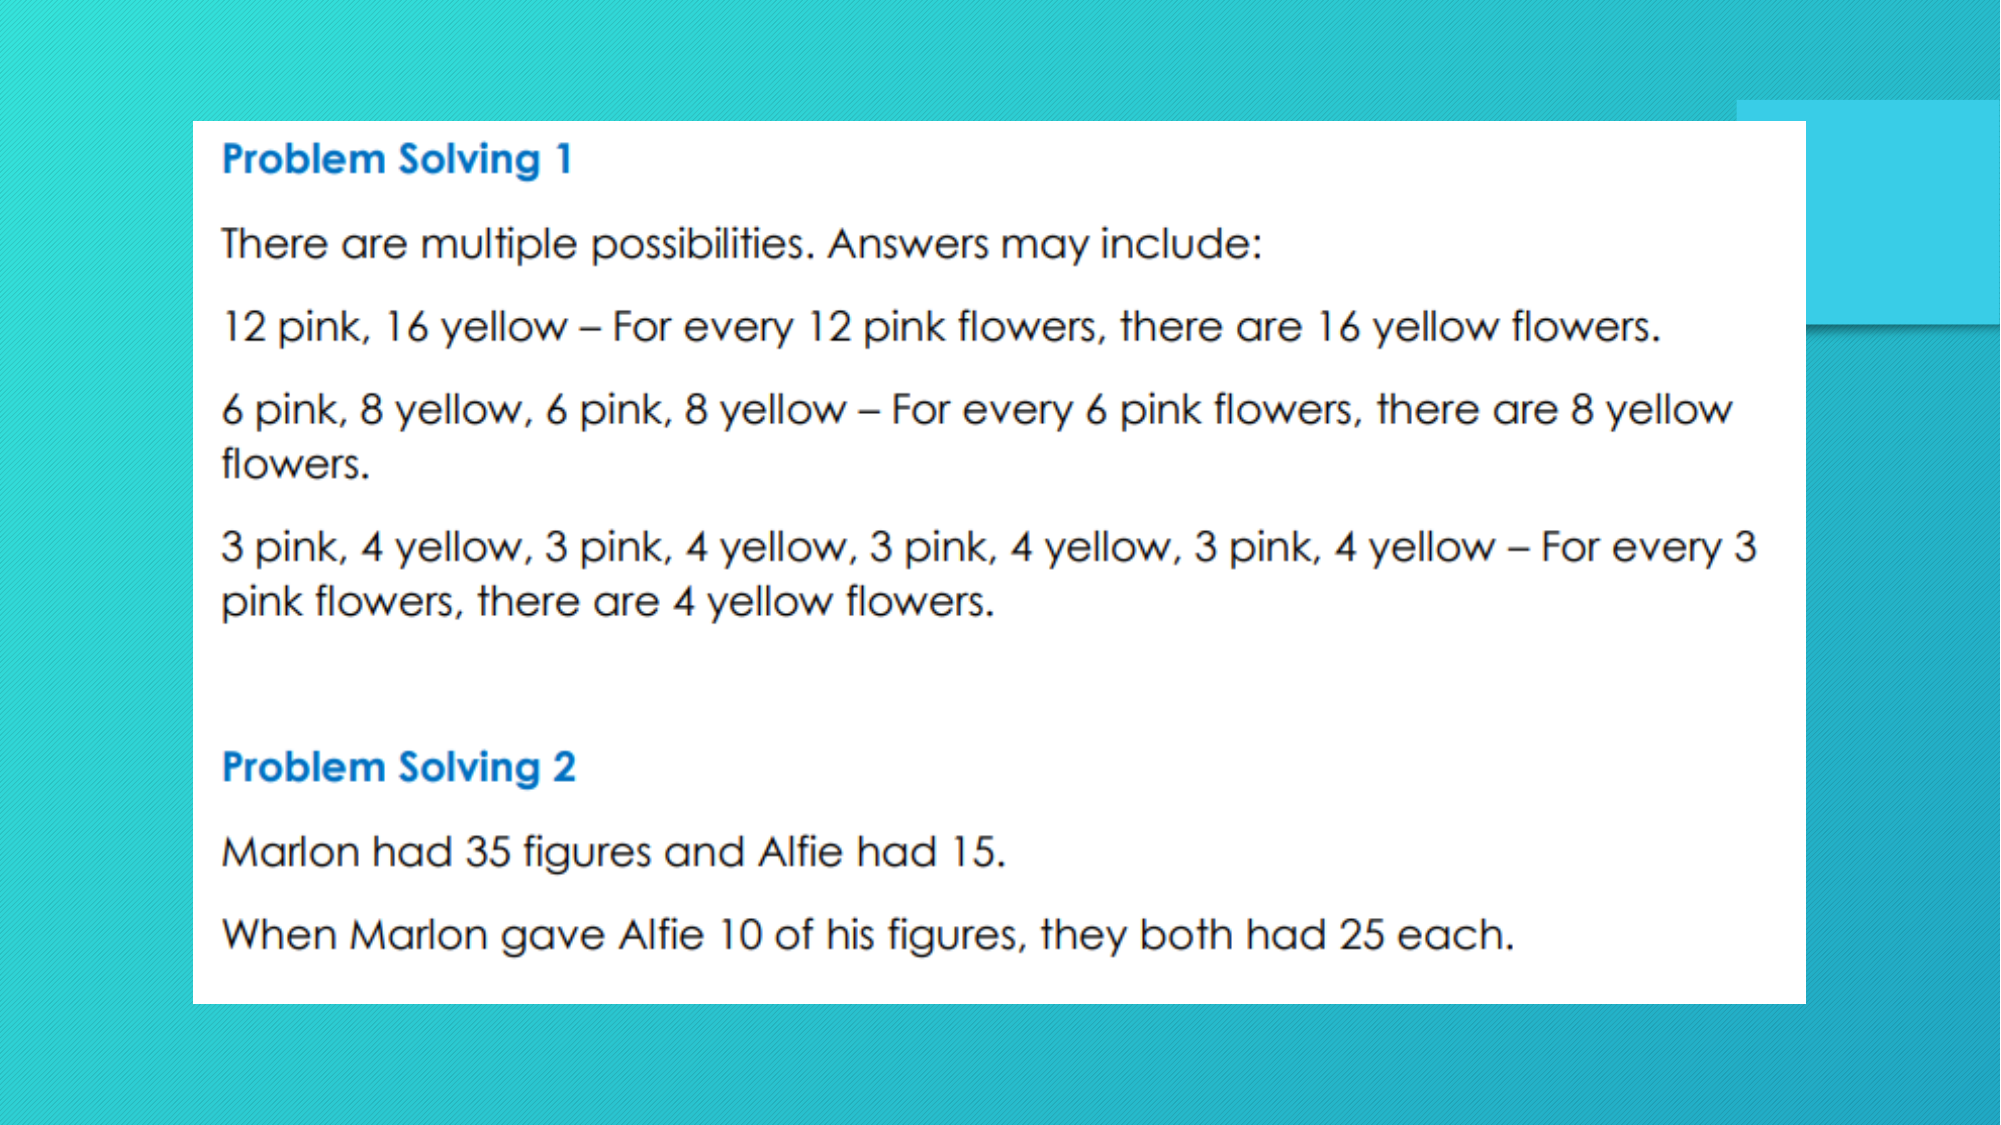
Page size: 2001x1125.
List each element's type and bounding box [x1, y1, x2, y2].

picture [193, 120, 2000, 1005]
